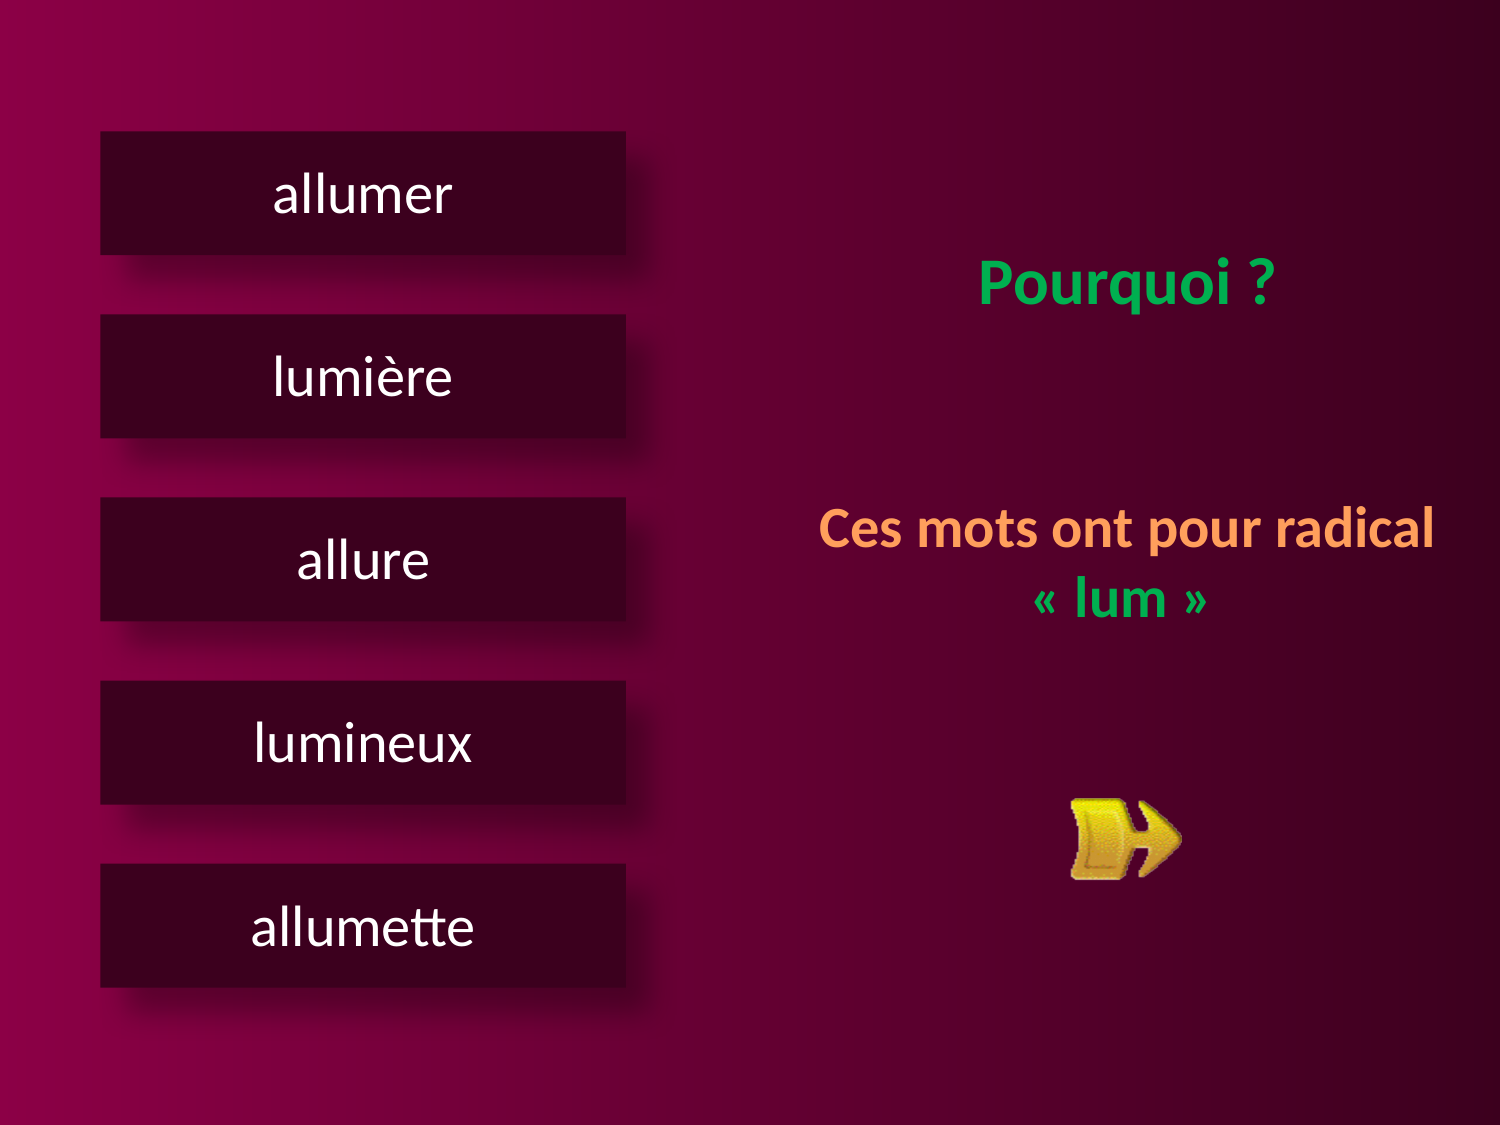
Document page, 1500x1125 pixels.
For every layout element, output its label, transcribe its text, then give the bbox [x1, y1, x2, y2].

picture [1070, 783, 1181, 896]
text_box allure [98, 495, 628, 624]
text_box allumette [98, 862, 628, 990]
text_box lumière [98, 312, 628, 440]
text_box allumer [98, 129, 628, 257]
text_box Pourquoi ? [963, 230, 1294, 326]
text_box lumineux [98, 678, 628, 807]
text_box [0, 0, 1500, 1125]
text_box Ces mots ont pour radical « lum » [779, 466, 1477, 659]
